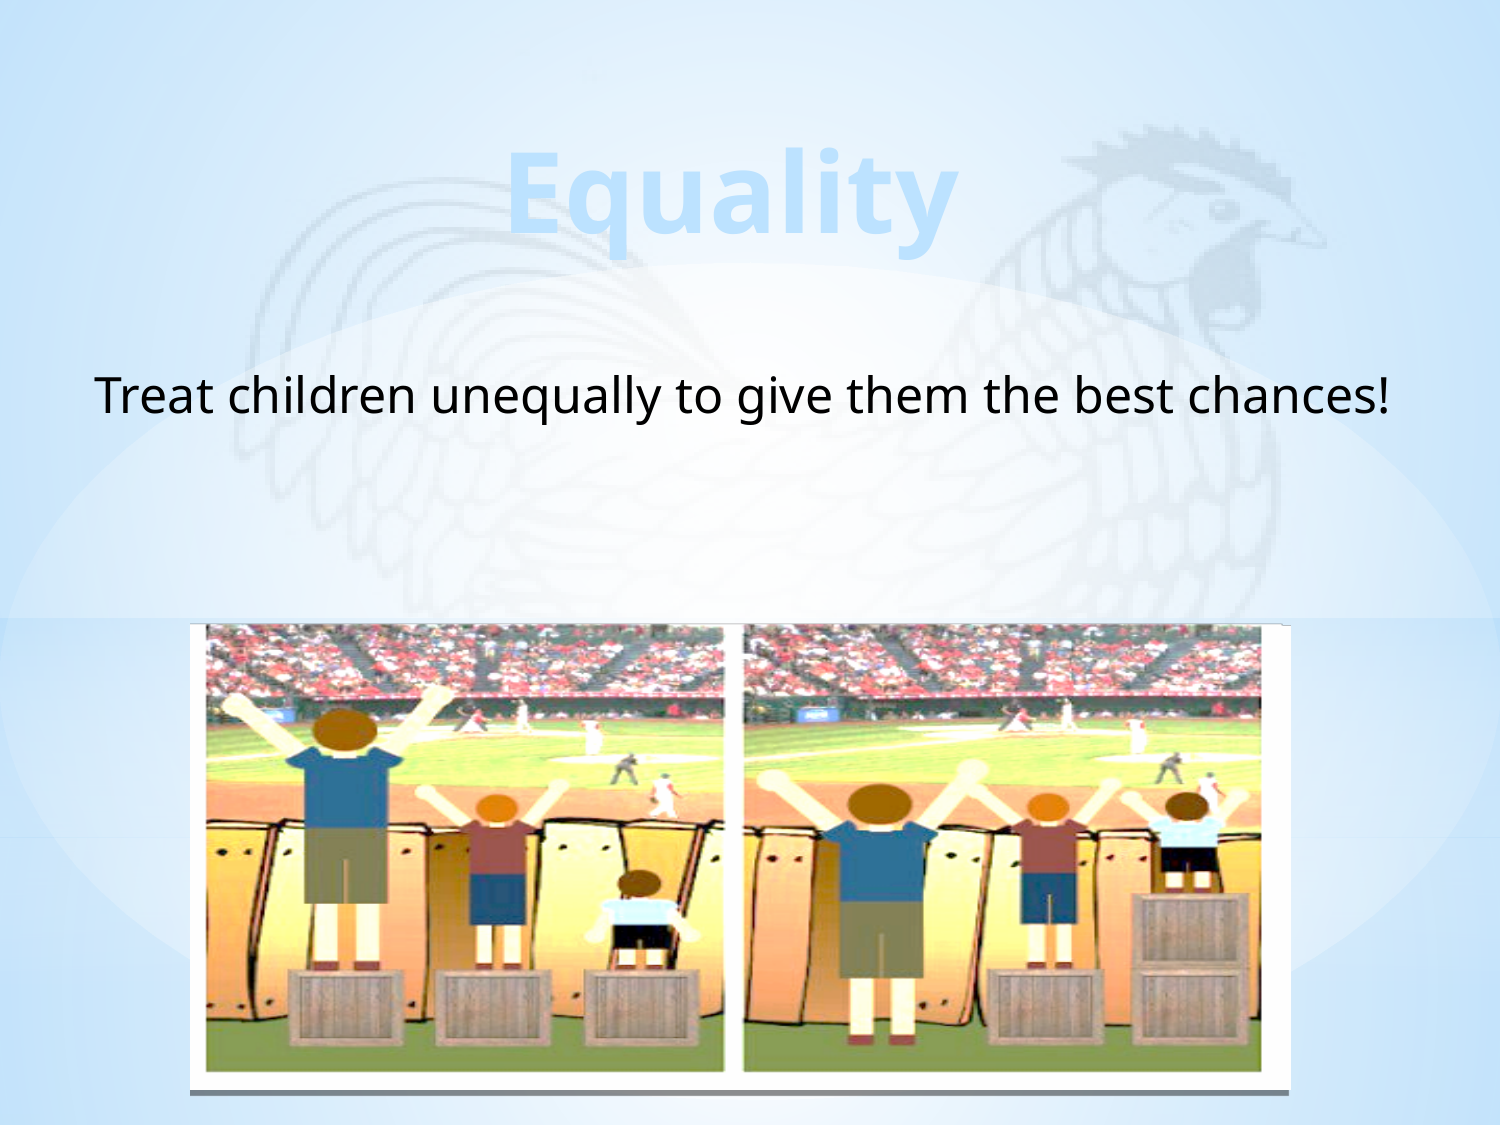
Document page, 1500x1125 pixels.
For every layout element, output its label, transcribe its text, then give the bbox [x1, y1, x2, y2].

text_box Treat children unequally to give them the best chances! [41, 355, 1459, 431]
picture [189, 491, 1291, 1090]
text_box Equality [356, 113, 1105, 309]
